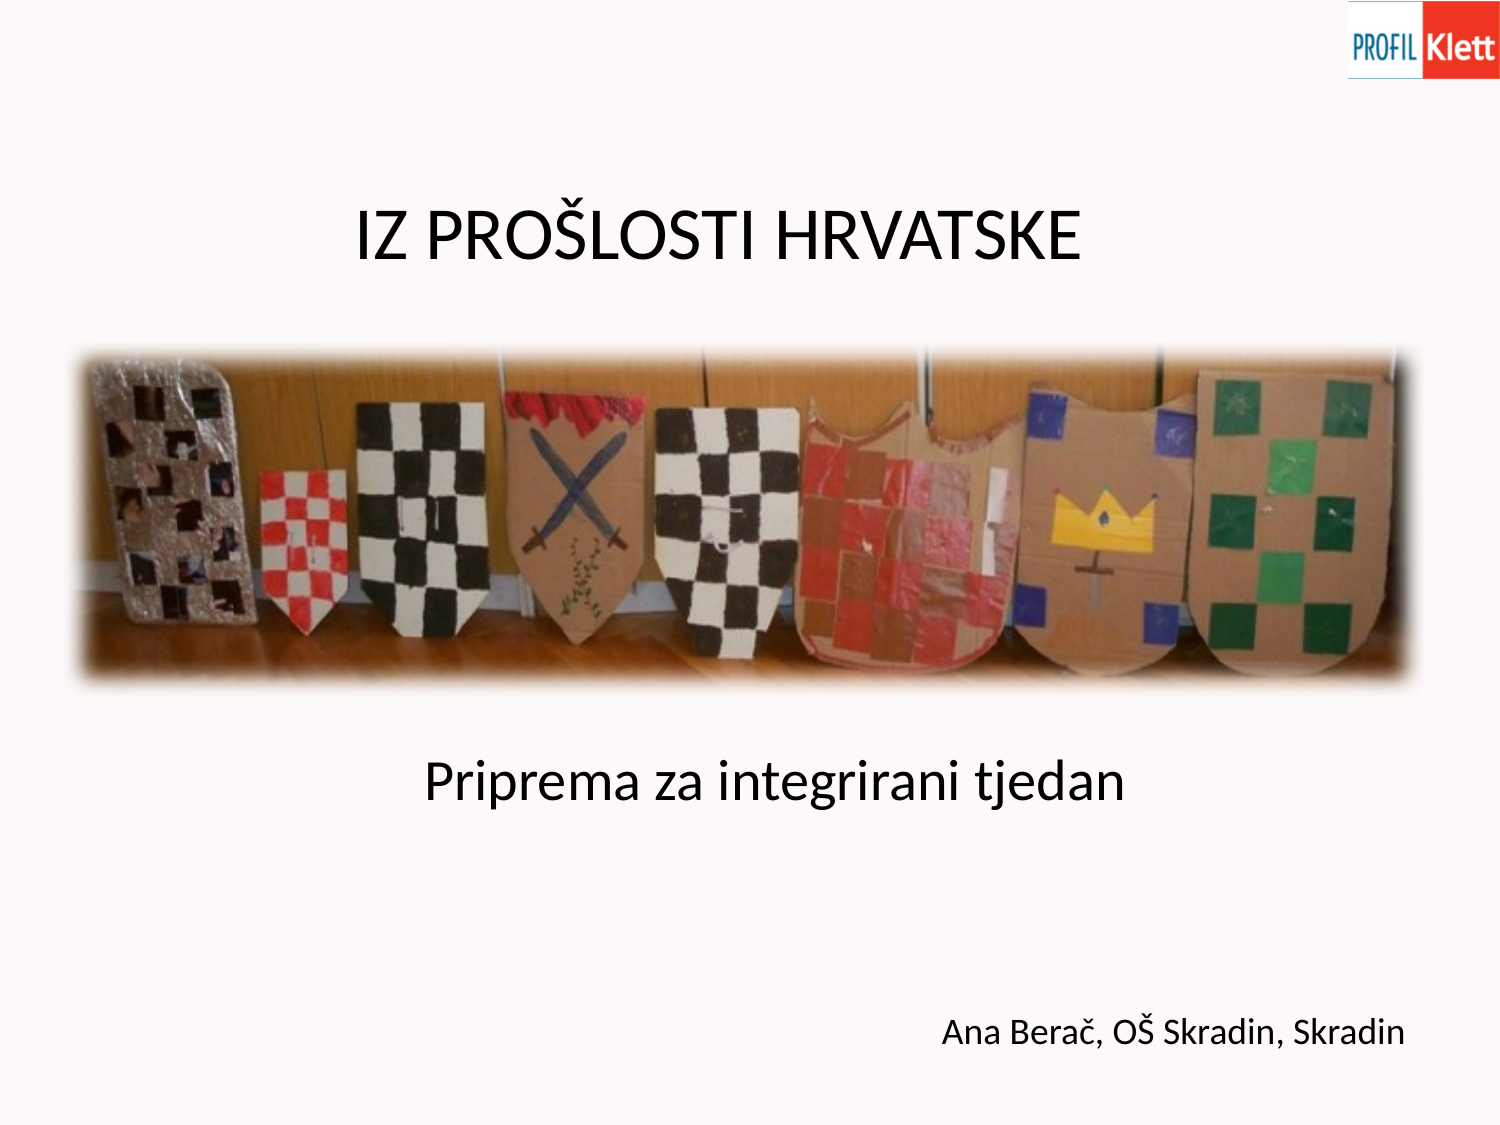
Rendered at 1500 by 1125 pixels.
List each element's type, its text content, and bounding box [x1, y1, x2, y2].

picture [0, 0, 1500, 1125]
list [64, 341, 1424, 696]
list Priprema za integrirani tjedan [123, 696, 1414, 821]
text_box Ana Berač, OŠ Skradin, Skradin [927, 999, 1500, 1060]
title IZ PROŠLOSTI HRVATSKE [17, 173, 1368, 297]
